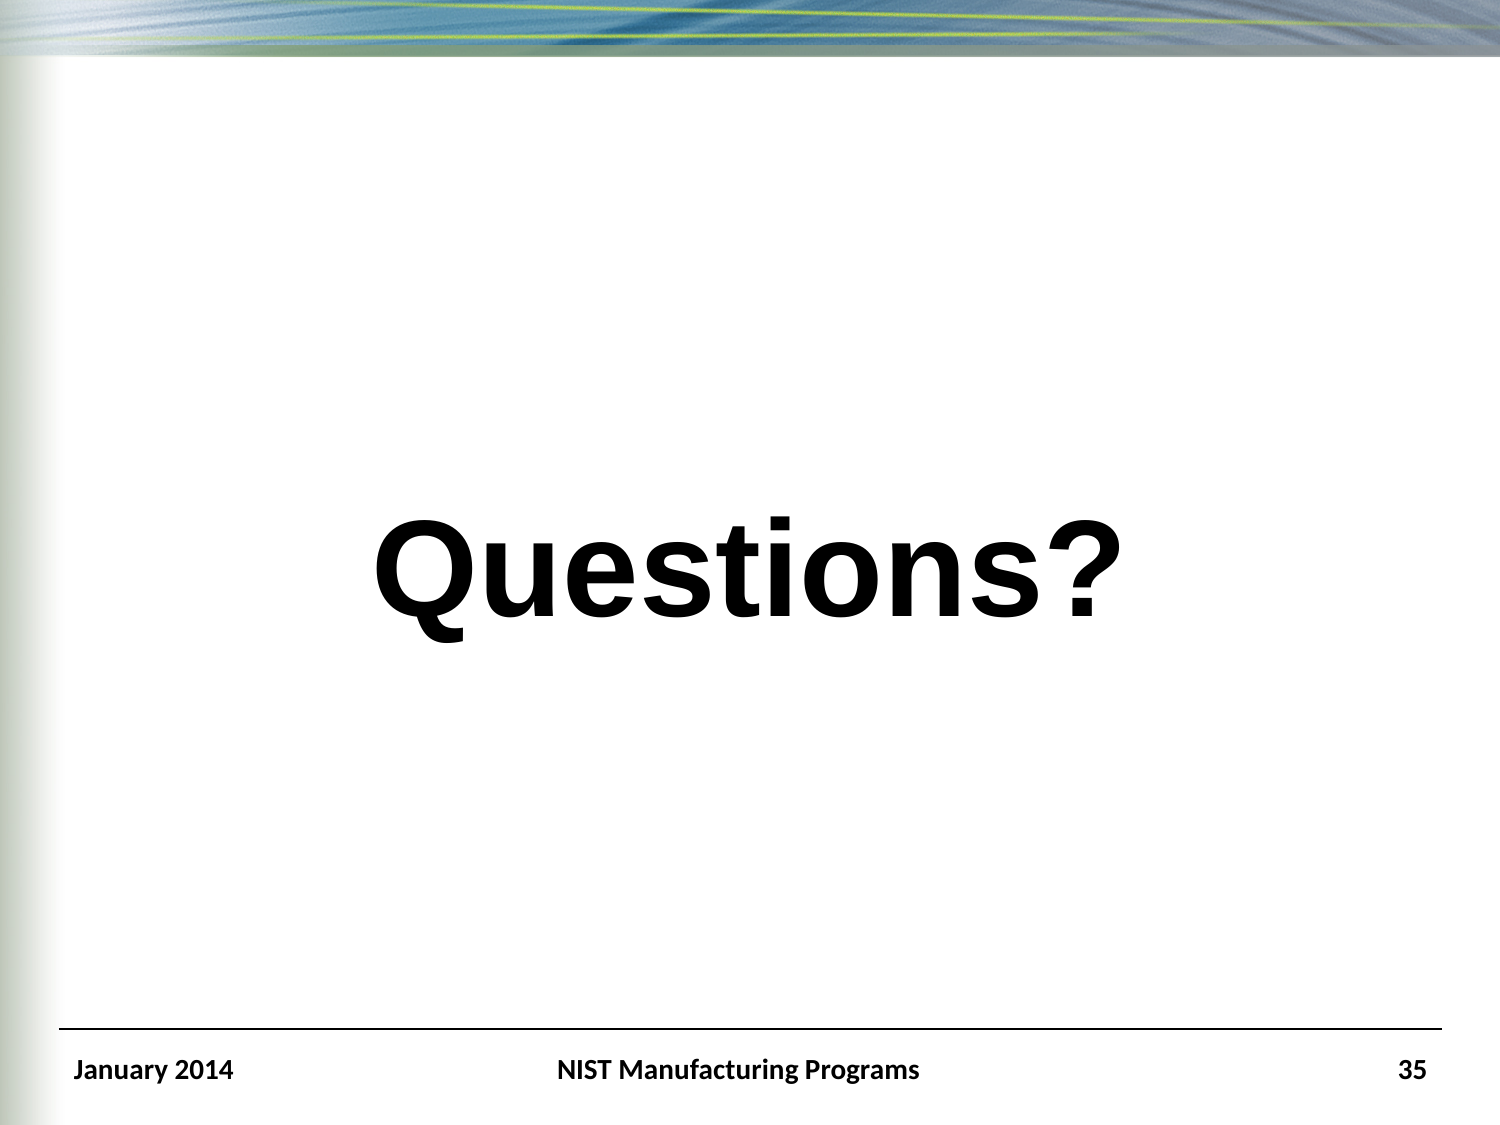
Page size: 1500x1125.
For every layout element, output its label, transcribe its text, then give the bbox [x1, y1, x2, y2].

picture [0, 0, 1500, 1125]
text_box Questions? [278, 471, 1222, 652]
